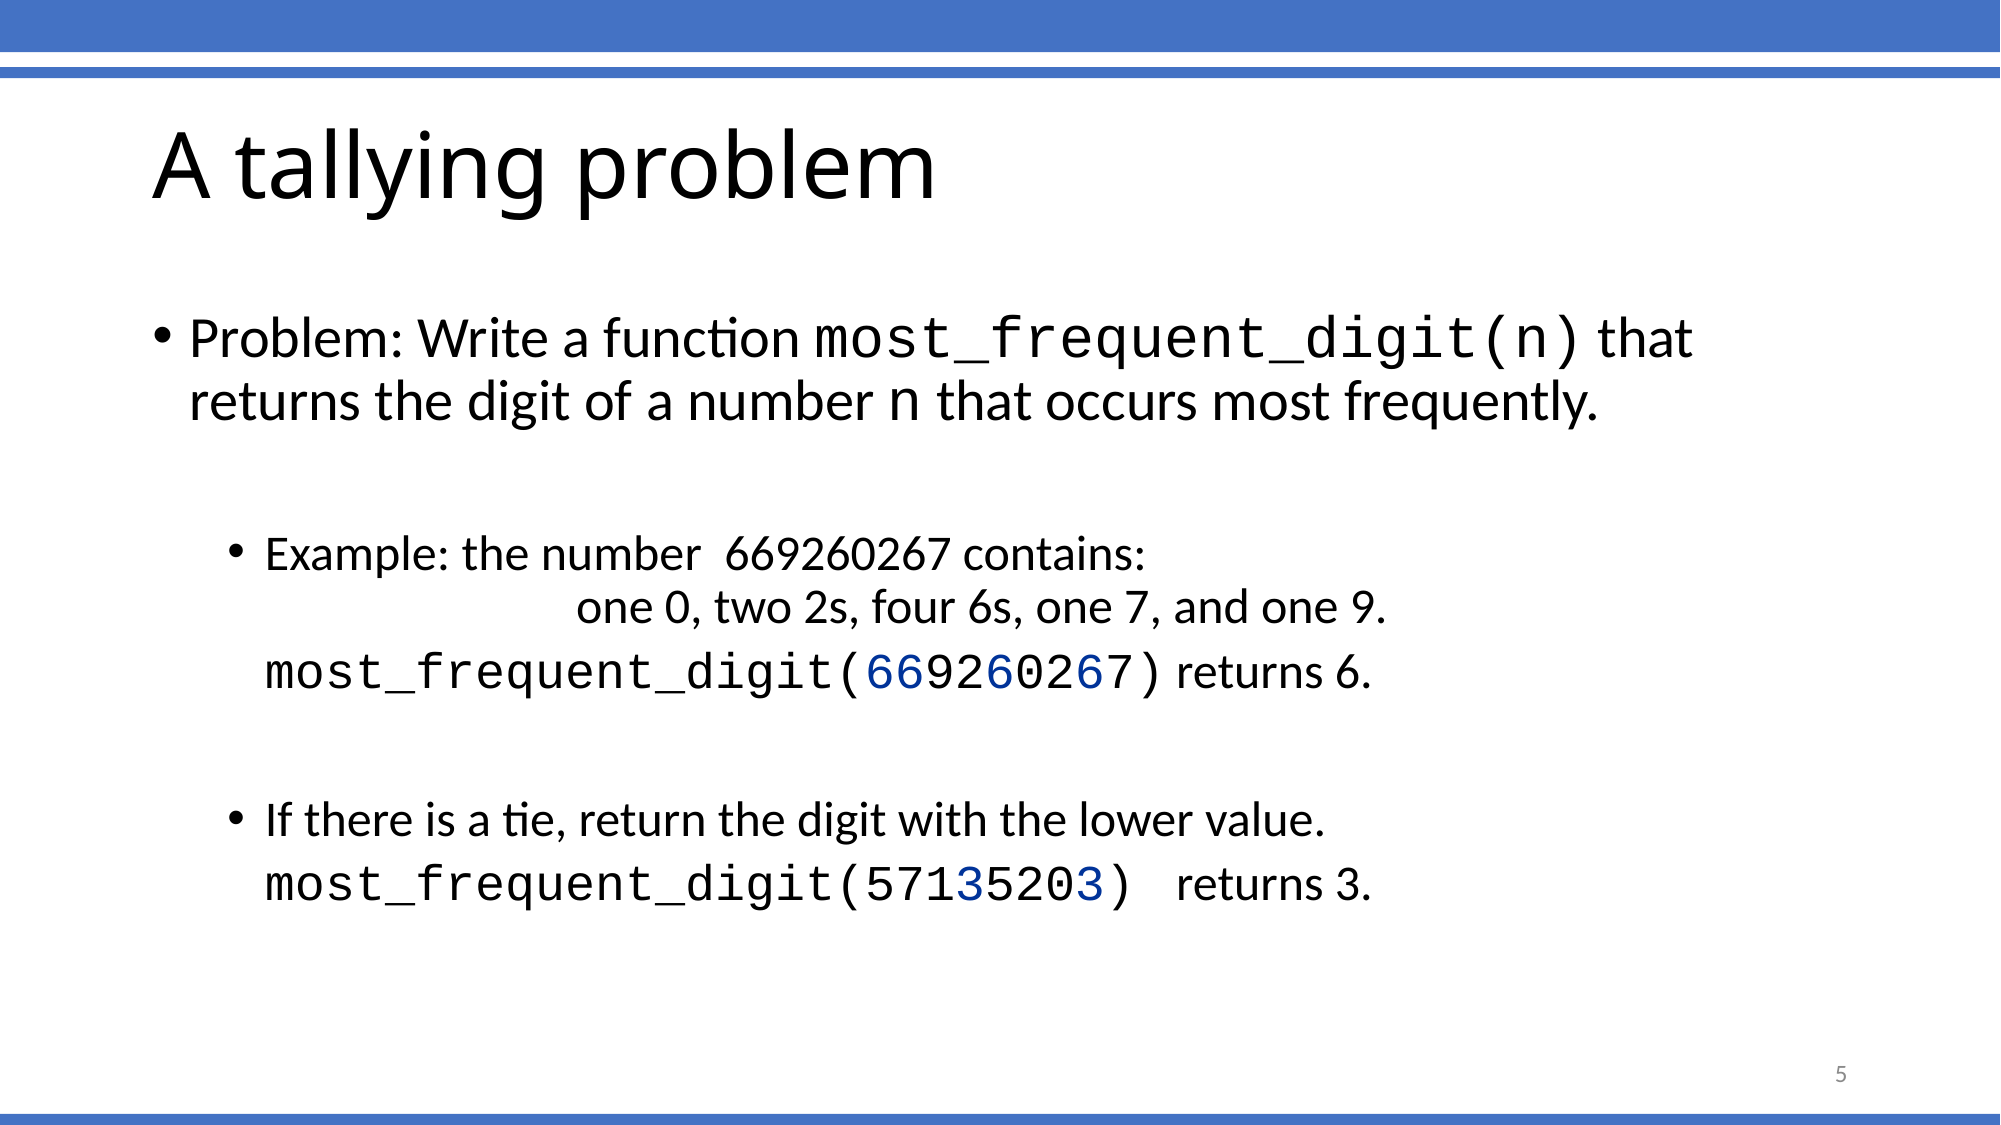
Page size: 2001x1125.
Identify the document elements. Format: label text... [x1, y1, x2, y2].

slide_number 5 [1412, 1042, 1863, 1103]
title A tallying problem [137, 59, 1863, 278]
list Problem: Write a function most_frequent_digit(n) that returns the digit of a number n that occurs most frequently. Example: the number 669260267 contains: one 0, two 2s, four 6s, one 7, and one 9. most_frequent_digit(669260267) returns 6. If there is a tie, return the digit with the lower value. most_frequent_digit(57135203) returns 3. [137, 299, 1863, 1014]
